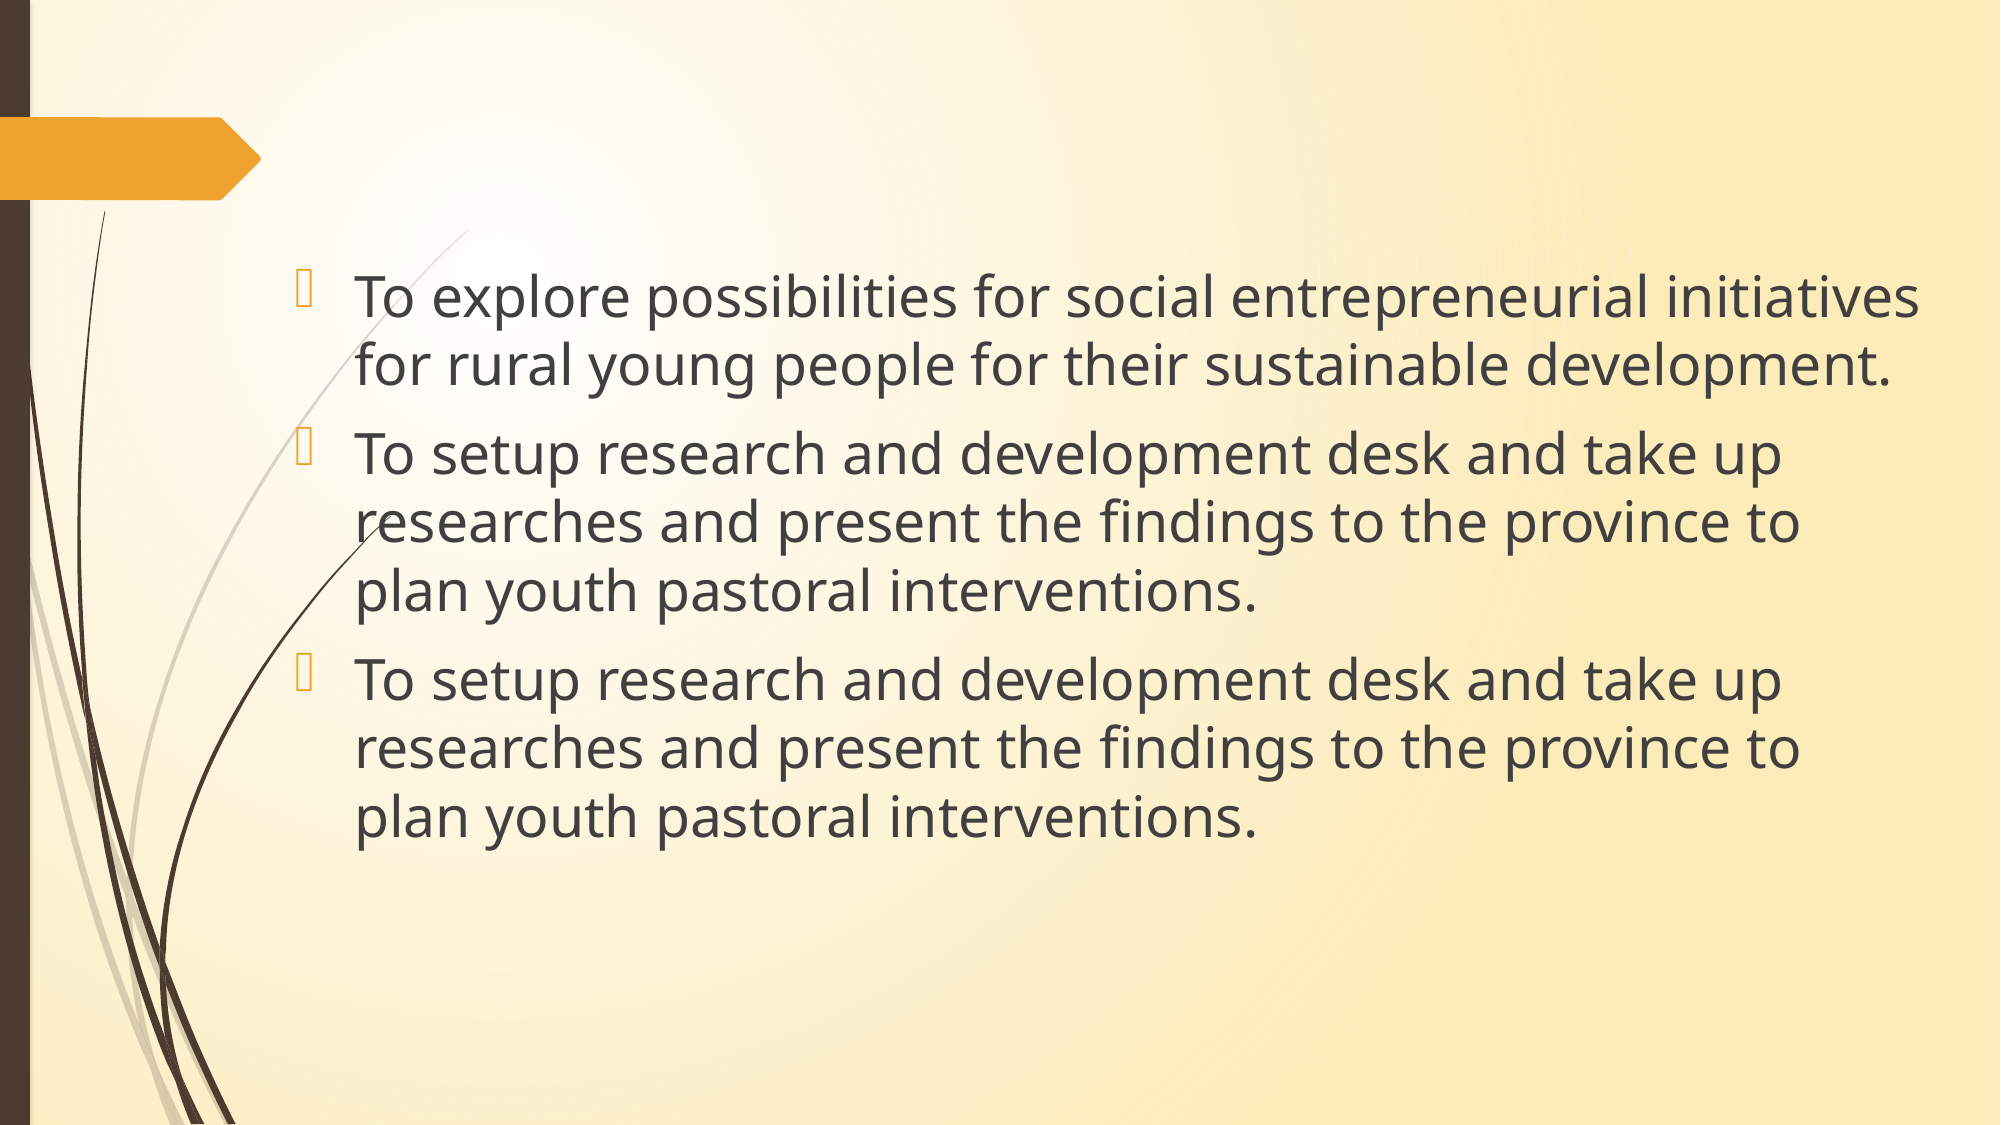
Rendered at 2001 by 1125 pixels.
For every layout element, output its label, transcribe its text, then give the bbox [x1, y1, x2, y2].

list To explore possibilities for social entrepreneurial initiatives for rural young people for their sustainable development. To setup research and development desk and take up researches and present the findings to the province to plan youth pastoral interventions. To setup research and development desk and take up researches and present the findings to the province to plan youth pastoral interventions. [279, 252, 1942, 873]
